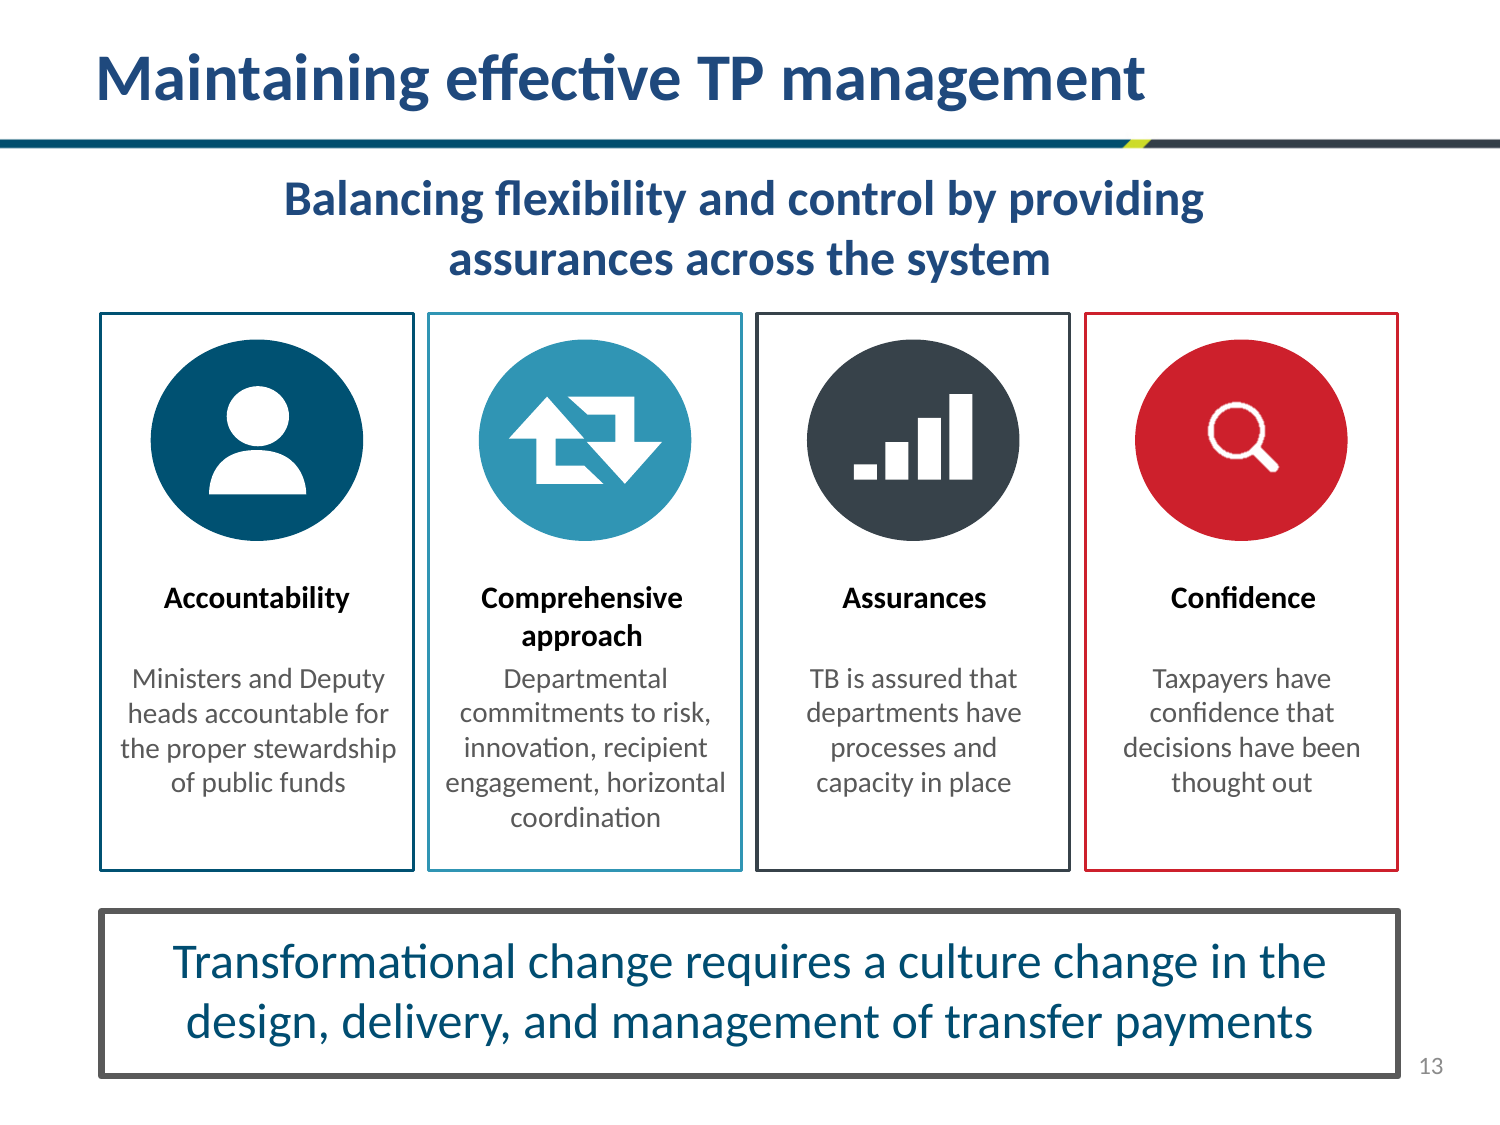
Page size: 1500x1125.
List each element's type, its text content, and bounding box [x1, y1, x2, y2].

text_box Balancing flexibility and control by providing assurances across the system [101, 158, 1399, 293]
text_box Maintaining effective TP management [95, 1, 922, 146]
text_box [100, 313, 1400, 879]
picture [0, 0, 1500, 1125]
slide_number 13 [1108, 1035, 1459, 1095]
text_box [117, 178, 1418, 976]
text_box Transformational change requires a culture change in the design, delivery, and management of transfer payments [101, 910, 1399, 1077]
